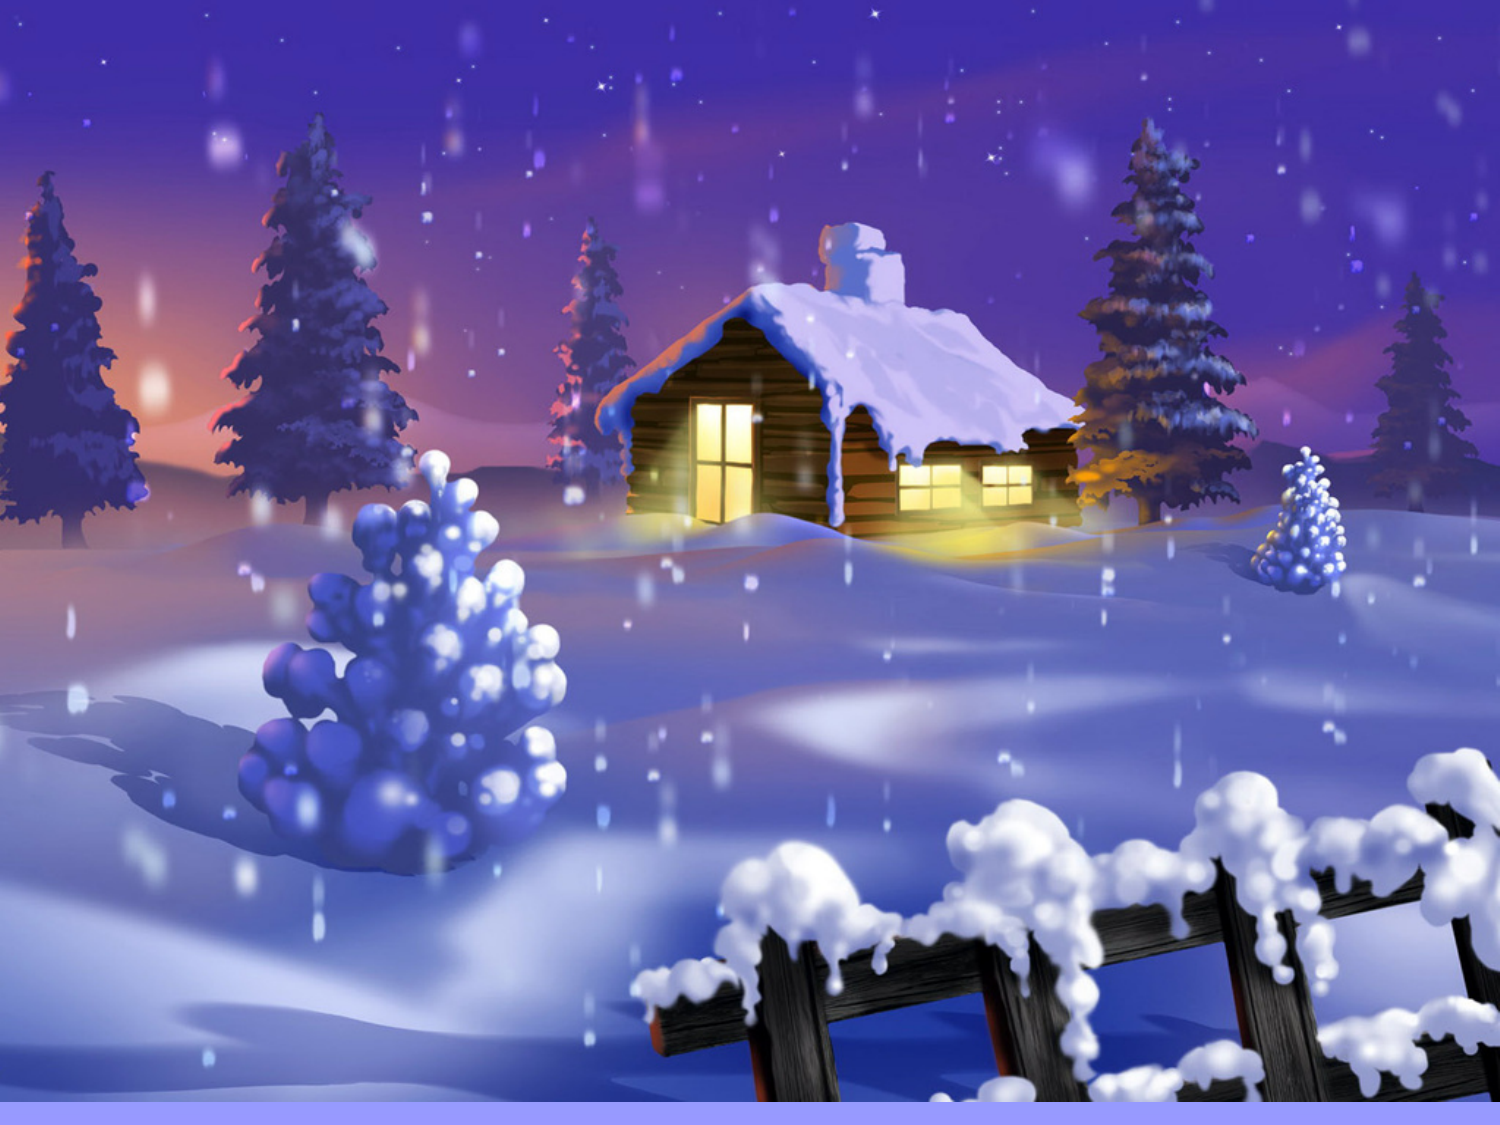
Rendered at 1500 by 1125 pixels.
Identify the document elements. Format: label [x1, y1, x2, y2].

list [0, 0, 1500, 1102]
